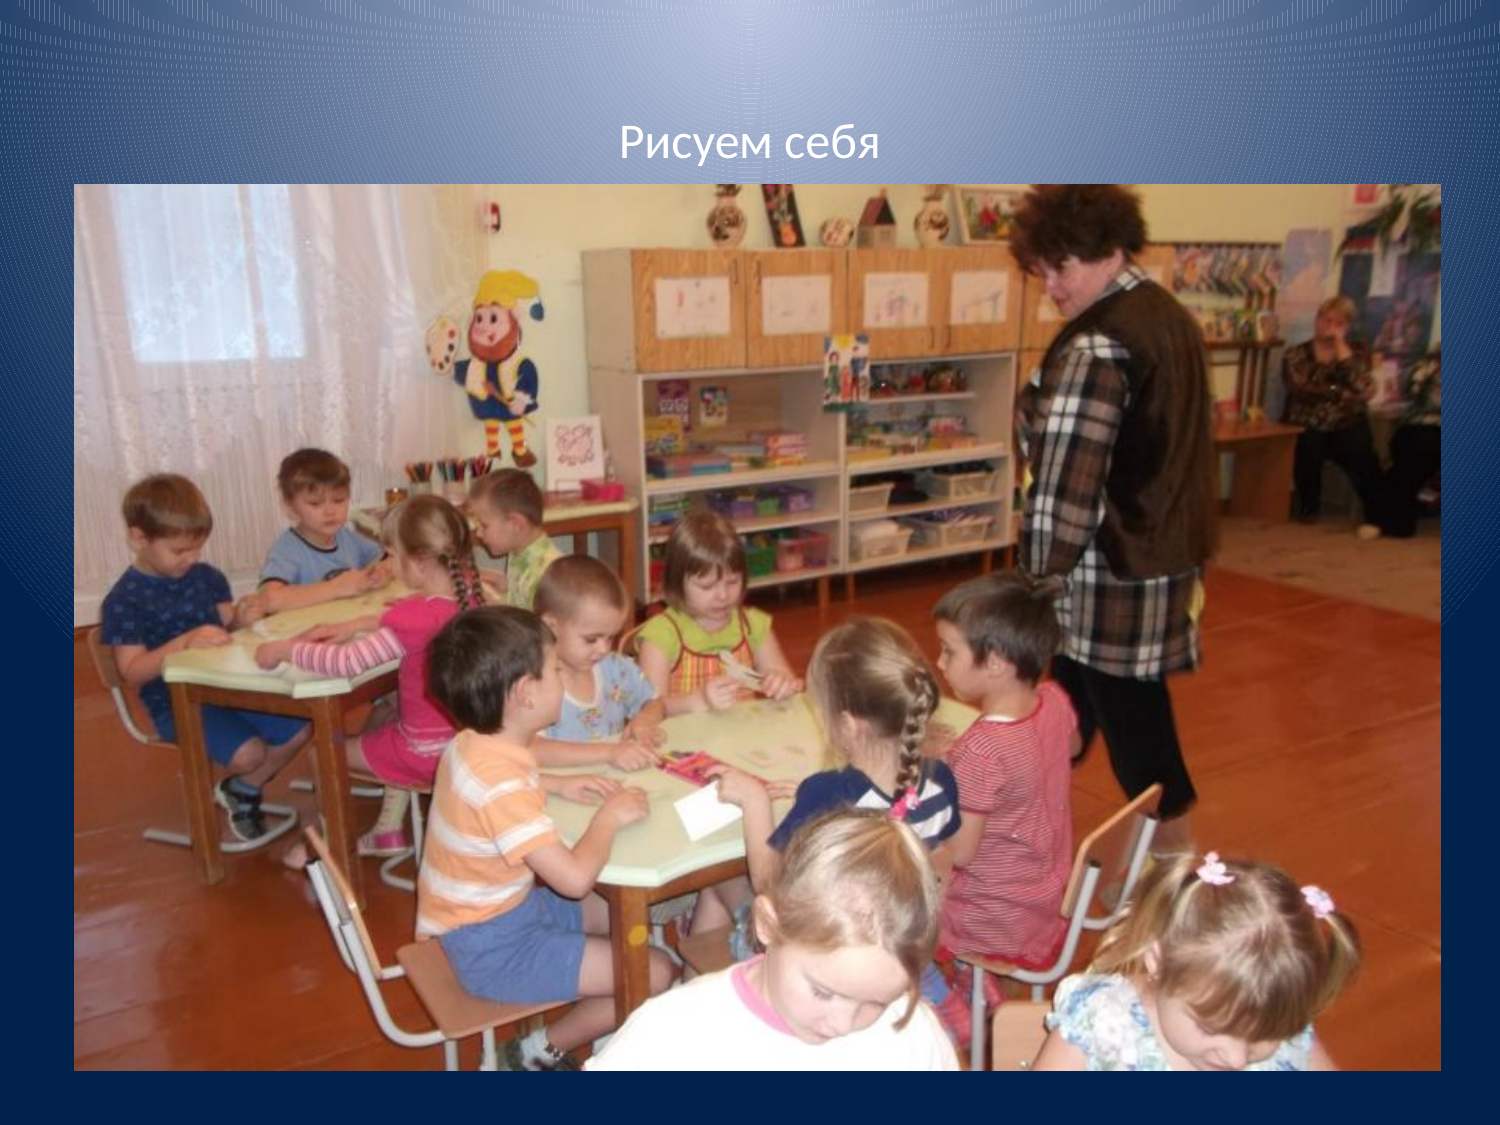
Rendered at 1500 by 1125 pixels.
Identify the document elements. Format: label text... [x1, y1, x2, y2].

title Рисуем себя [75, 45, 1425, 182]
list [73, 184, 1442, 1071]
